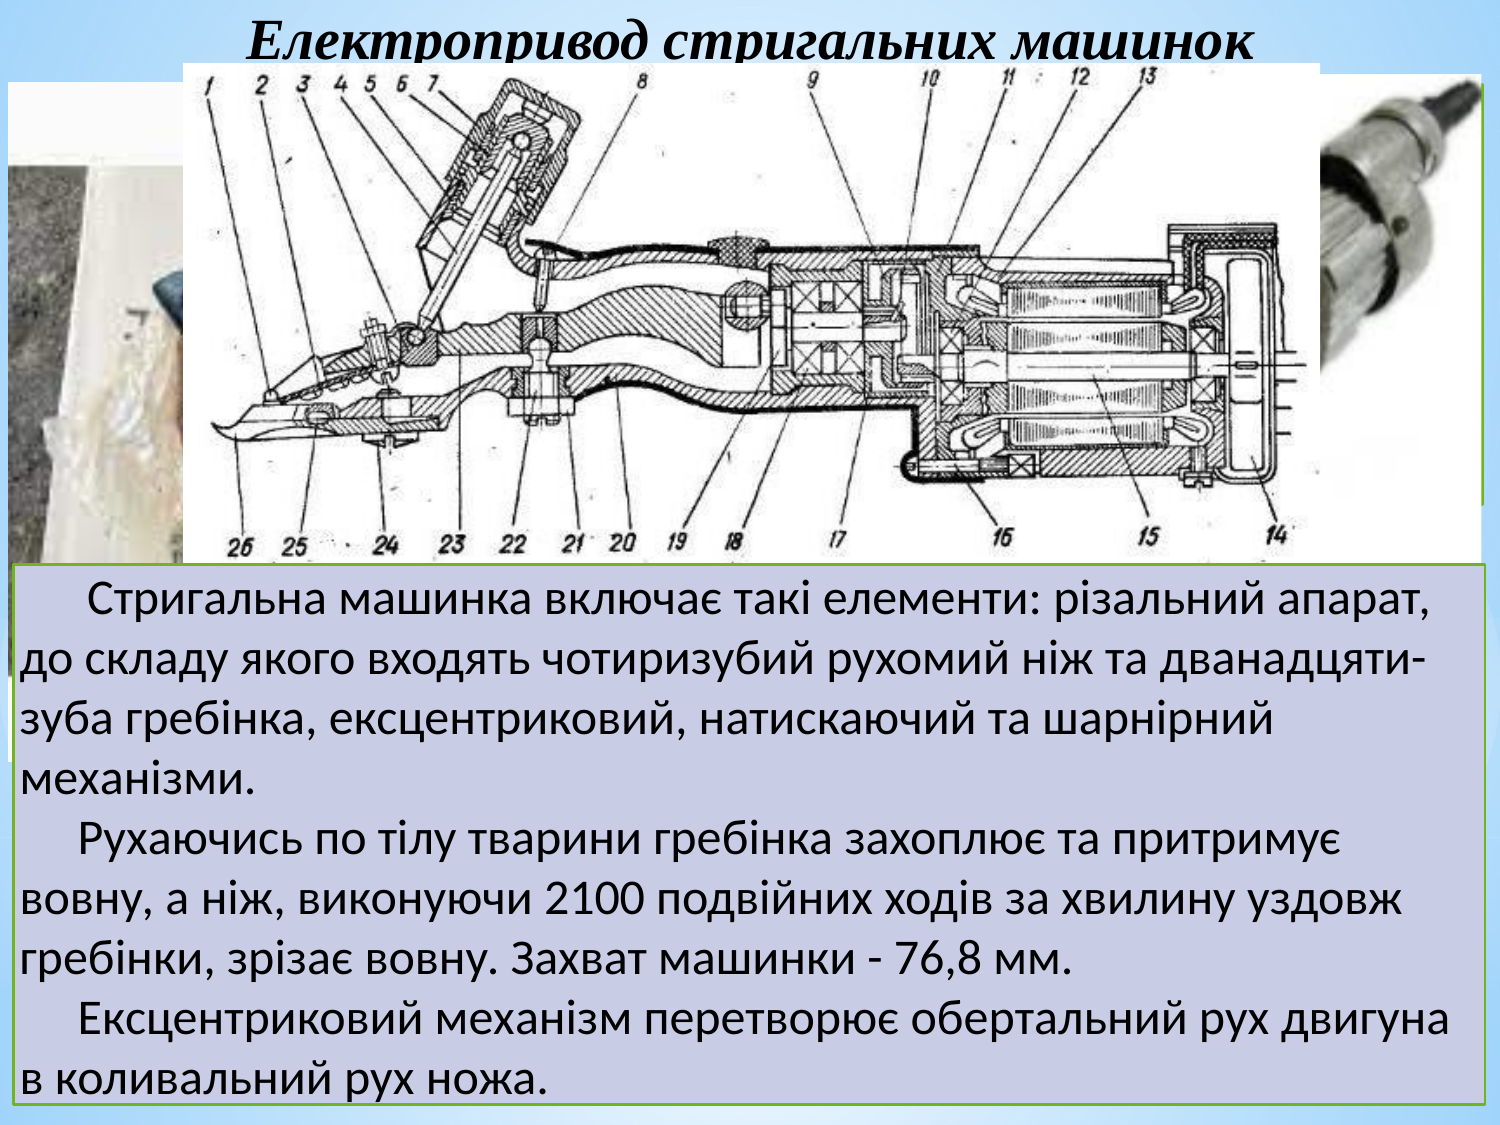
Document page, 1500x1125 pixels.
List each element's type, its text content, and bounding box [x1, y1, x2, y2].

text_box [7, 82, 681, 772]
text_box Електропривод стригальних машинок [17, 11, 1483, 72]
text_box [687, 74, 1482, 816]
picture [182, 62, 1321, 568]
text_box Стригальна машинка включає такі елементи: різальний апарат, до складу якого входять чотиризубий рухомий ніж та дванадцяти-зуба гребінка, ексцентриковий, натискаючий та шарнірний механізми. Рухаючись по тілу тварини гребінка захоплює та притримує вовну, а ніж, виконуючи 2100 подвійних ходів за хвилину уздовж гребінки, зрізає вовну. Захват машинки - 76,8 мм. Ексцентриковий механізм перетворює обертальний рух двигуна в коливальний рух ножа. [12, 781, 1486, 1106]
